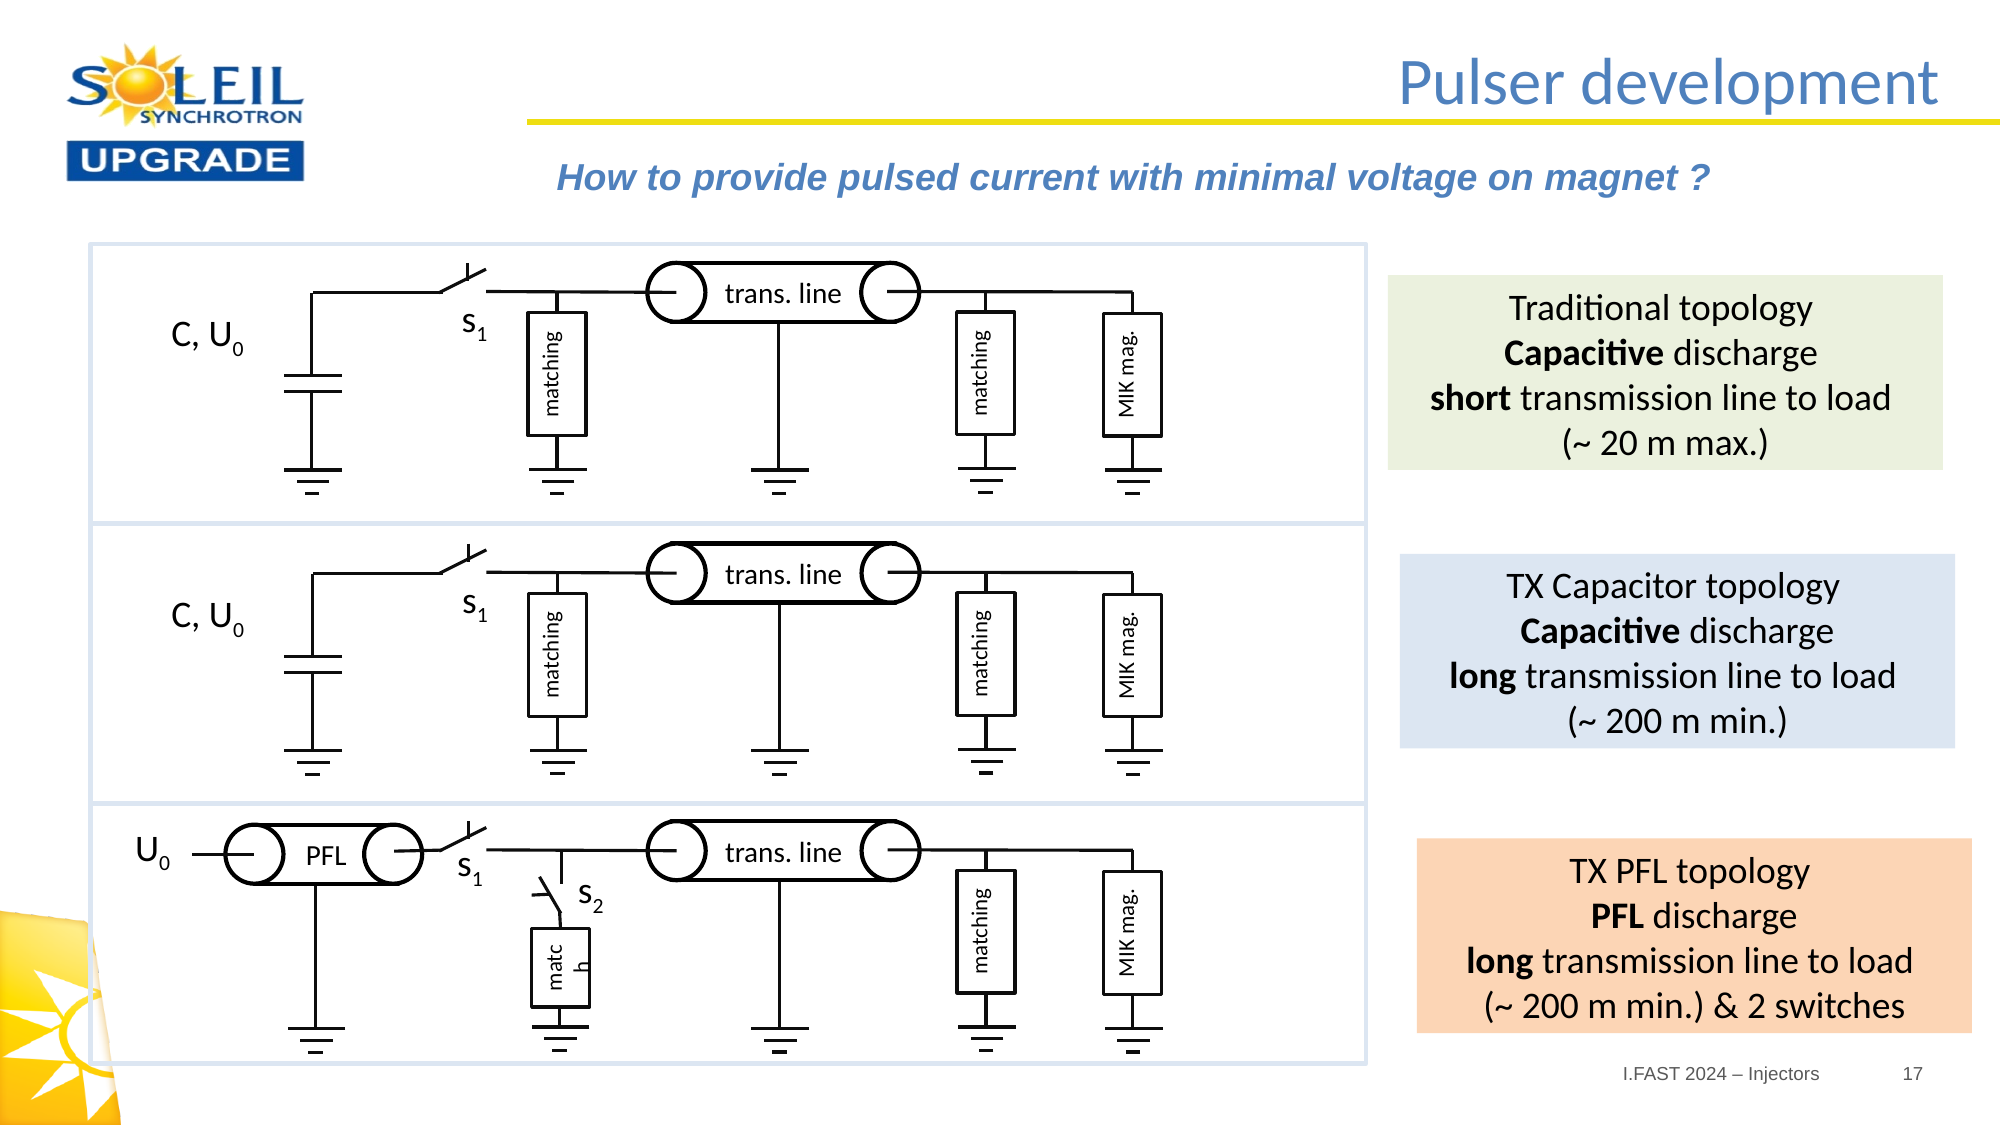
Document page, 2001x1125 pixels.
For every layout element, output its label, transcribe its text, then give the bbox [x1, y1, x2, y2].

picture [0, 910, 121, 1125]
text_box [90, 524, 1956, 803]
title Pulser development [369, 31, 1956, 125]
text_box How to provide pulsed current with minimal voltage on magnet ? [361, 145, 1919, 208]
picture [36, 21, 323, 211]
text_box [90, 803, 1973, 1064]
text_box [90, 243, 1944, 524]
